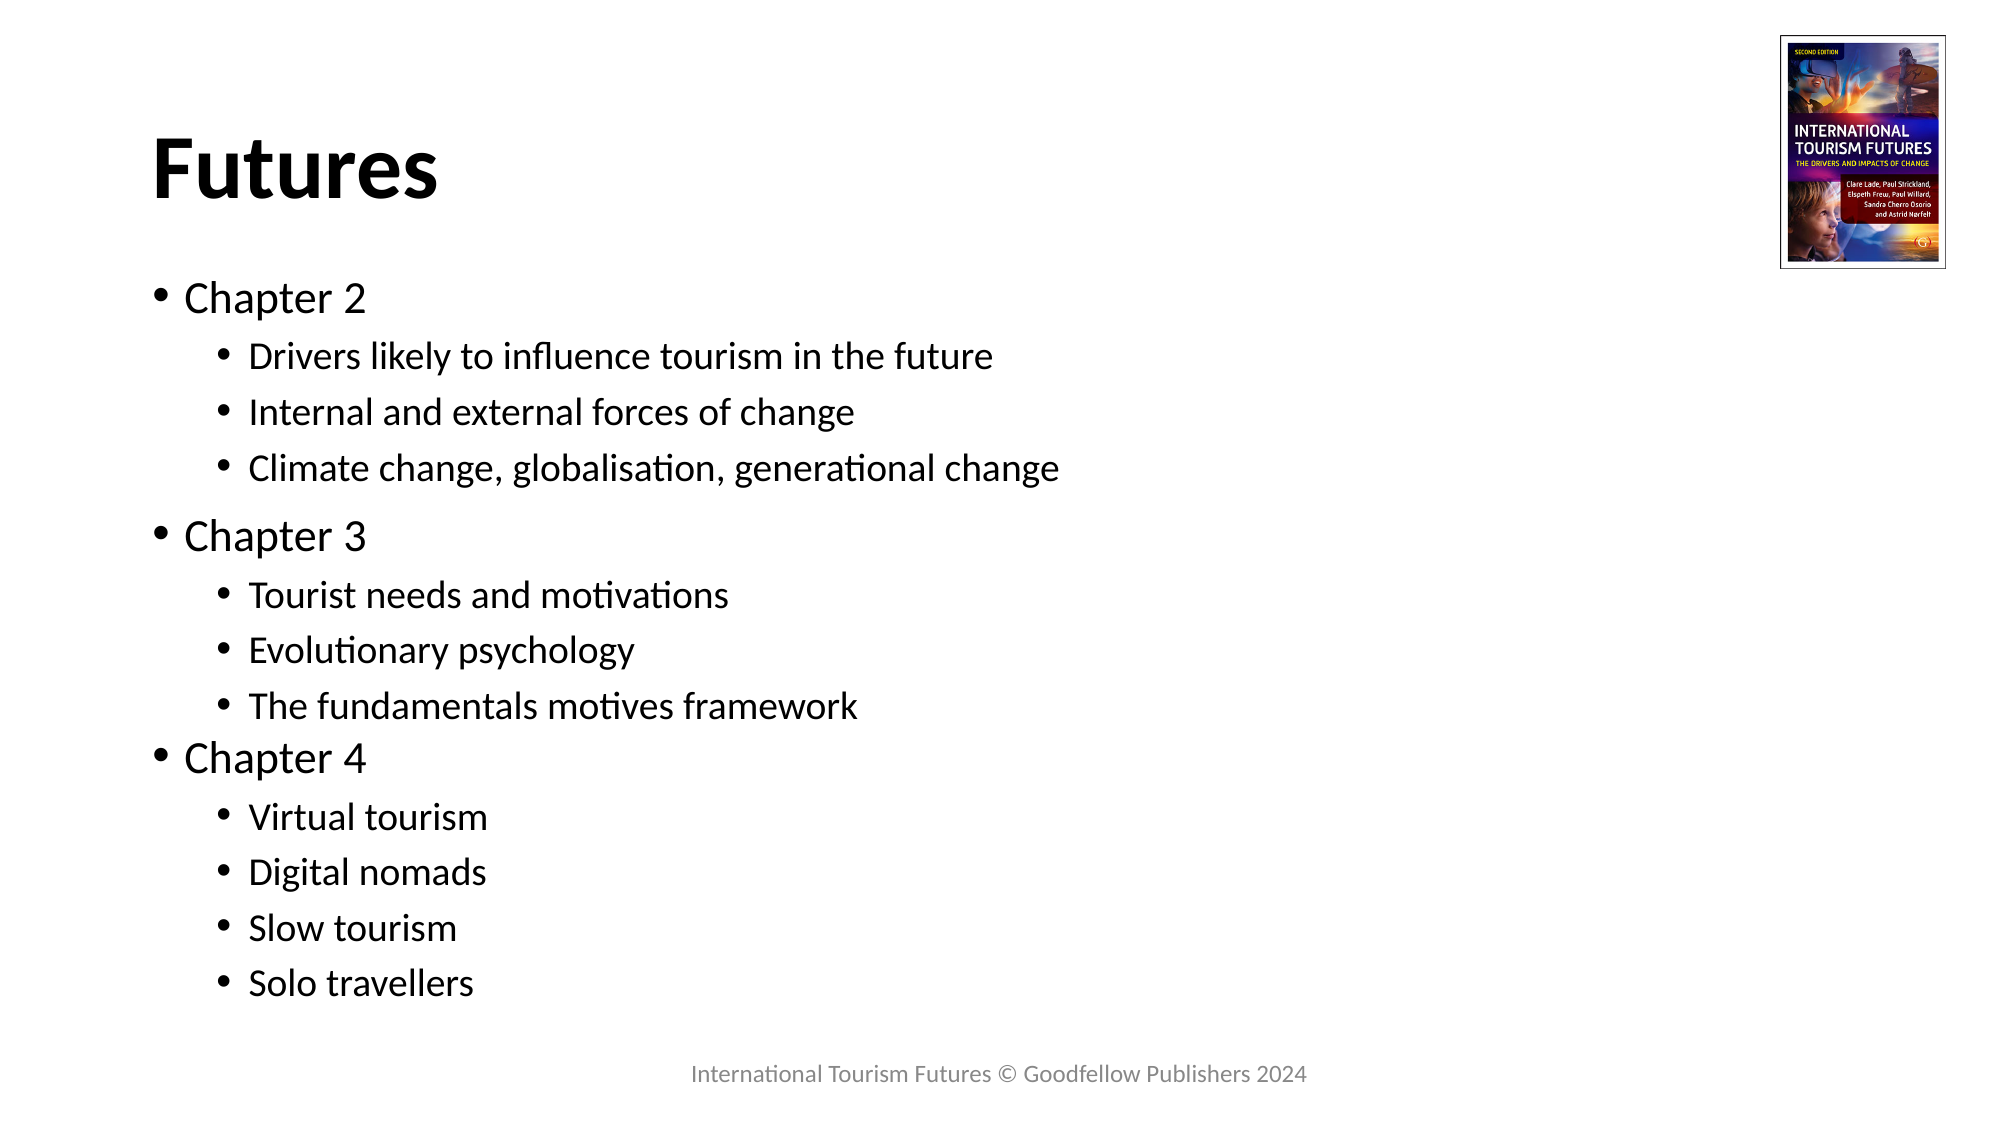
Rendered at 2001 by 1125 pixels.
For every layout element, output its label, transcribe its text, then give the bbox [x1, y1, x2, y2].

list Chapter 2 Drivers likely to influence tourism in the future Internal and external forces of change Climate change, globalisation, generational change Chapter 3 Tourist needs and motivations Evolutionary psychology The fundamentals motives framework Chapter 4 Virtual tourism Digital nomads Slow tourism Solo travellers [137, 259, 1863, 1014]
footer International Tourism Futures © Goodfellow Publishers 2024 [662, 1042, 1338, 1103]
picture [1780, 35, 1946, 269]
title Futures [137, 59, 1863, 259]
